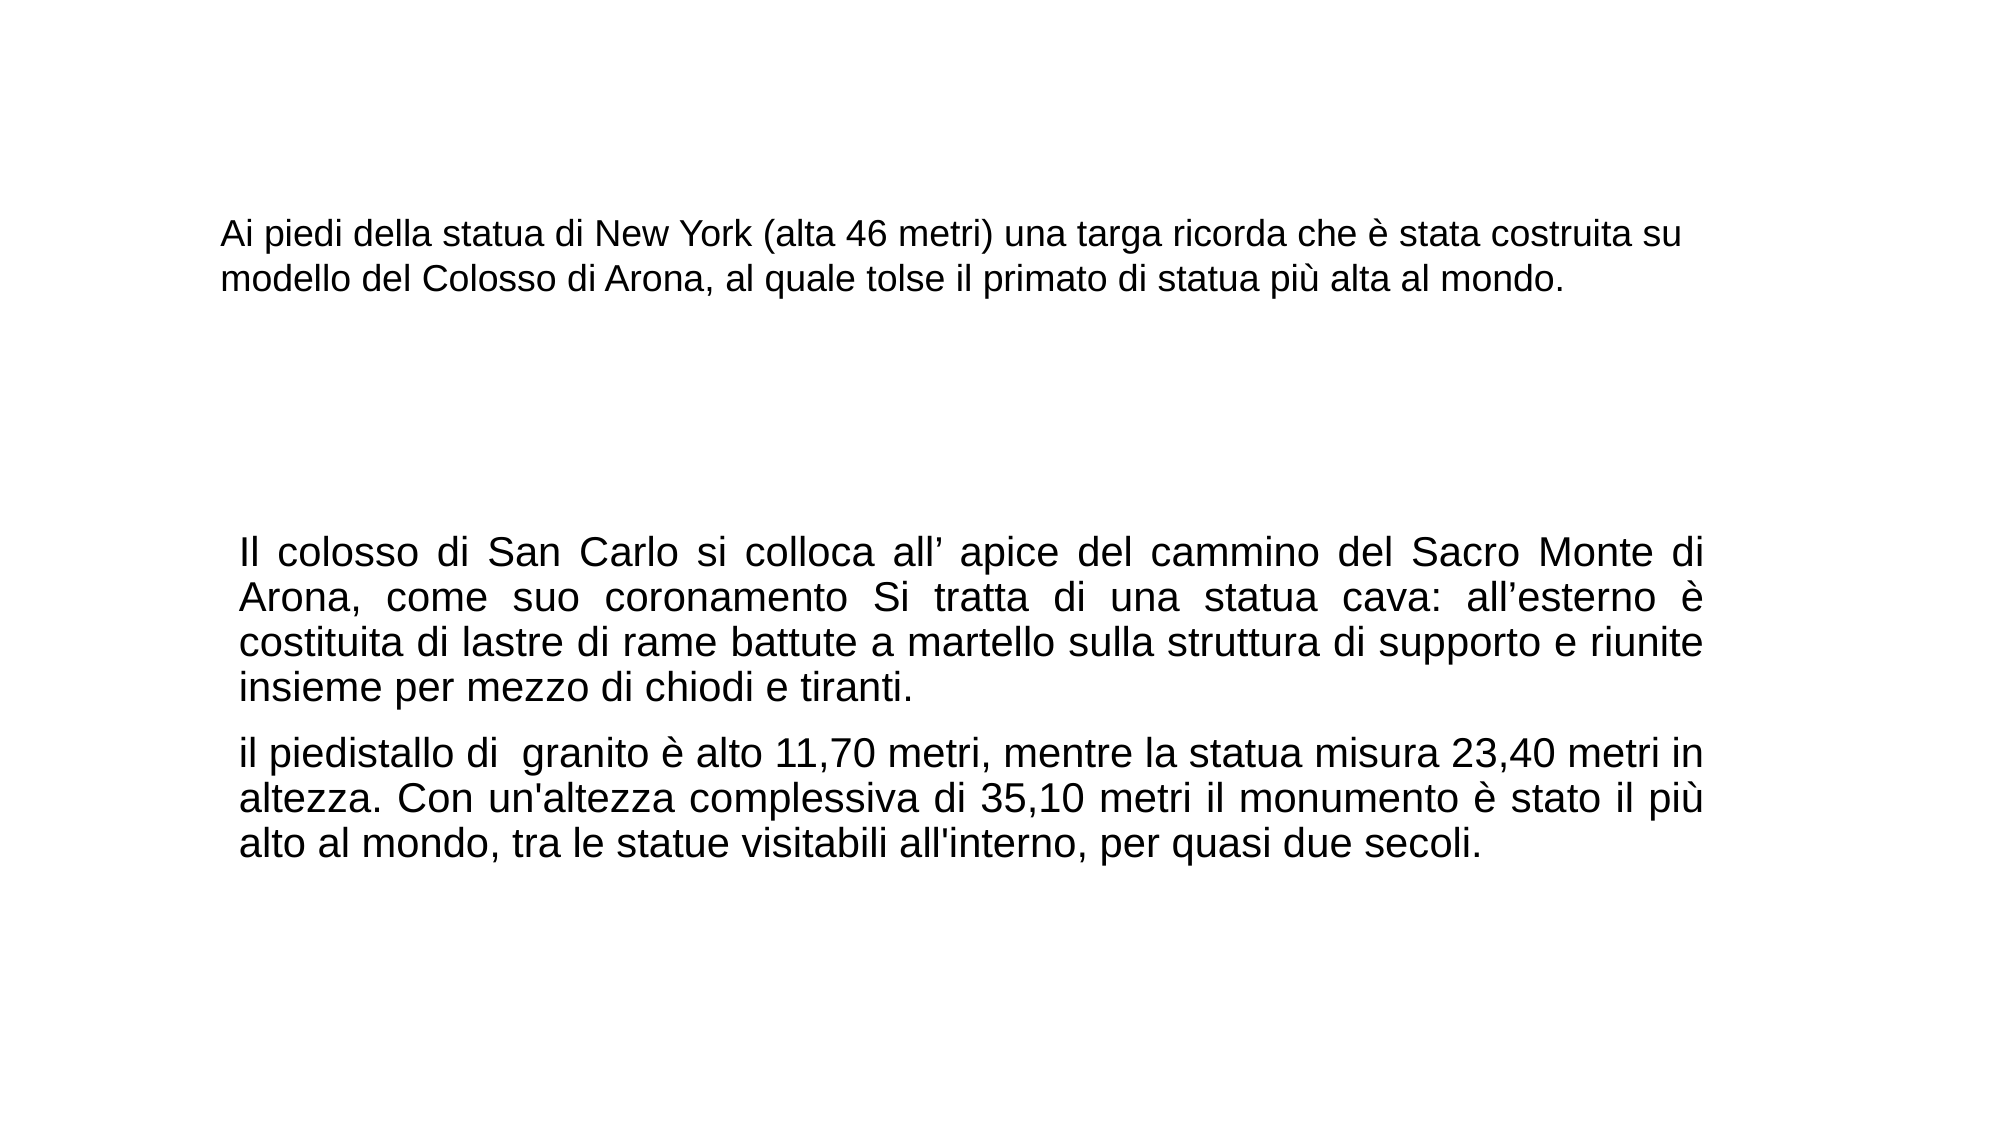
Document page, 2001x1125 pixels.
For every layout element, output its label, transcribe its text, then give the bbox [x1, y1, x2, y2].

text_box Ai piedi della statua di New York (alta 46 metri) una targa ricorda che è stata costruita su modello del Colosso di Arona, al quale tolse il primato di statua più alta al mondo. [205, 201, 1834, 307]
list Il colosso di San Carlo si colloca all’ apice del cammino del Sacro Monte di Arona, come suo coronamento Si tratta di una statua cava: all’esterno è costituita di lastre di rame battute a martello sulla struttura di supporto e riunite insieme per mezzo di chiodi e tiranti. il piedistallo di granito è alto 11,70 metri, mentre la statua misura 23,40 metri in altezza. Con un'altezza complessiva di 35,10 metri il monumento è stato il più alto al mondo, tra le statue visitabili all'interno, per quasi due secoli. [224, 466, 1721, 1125]
